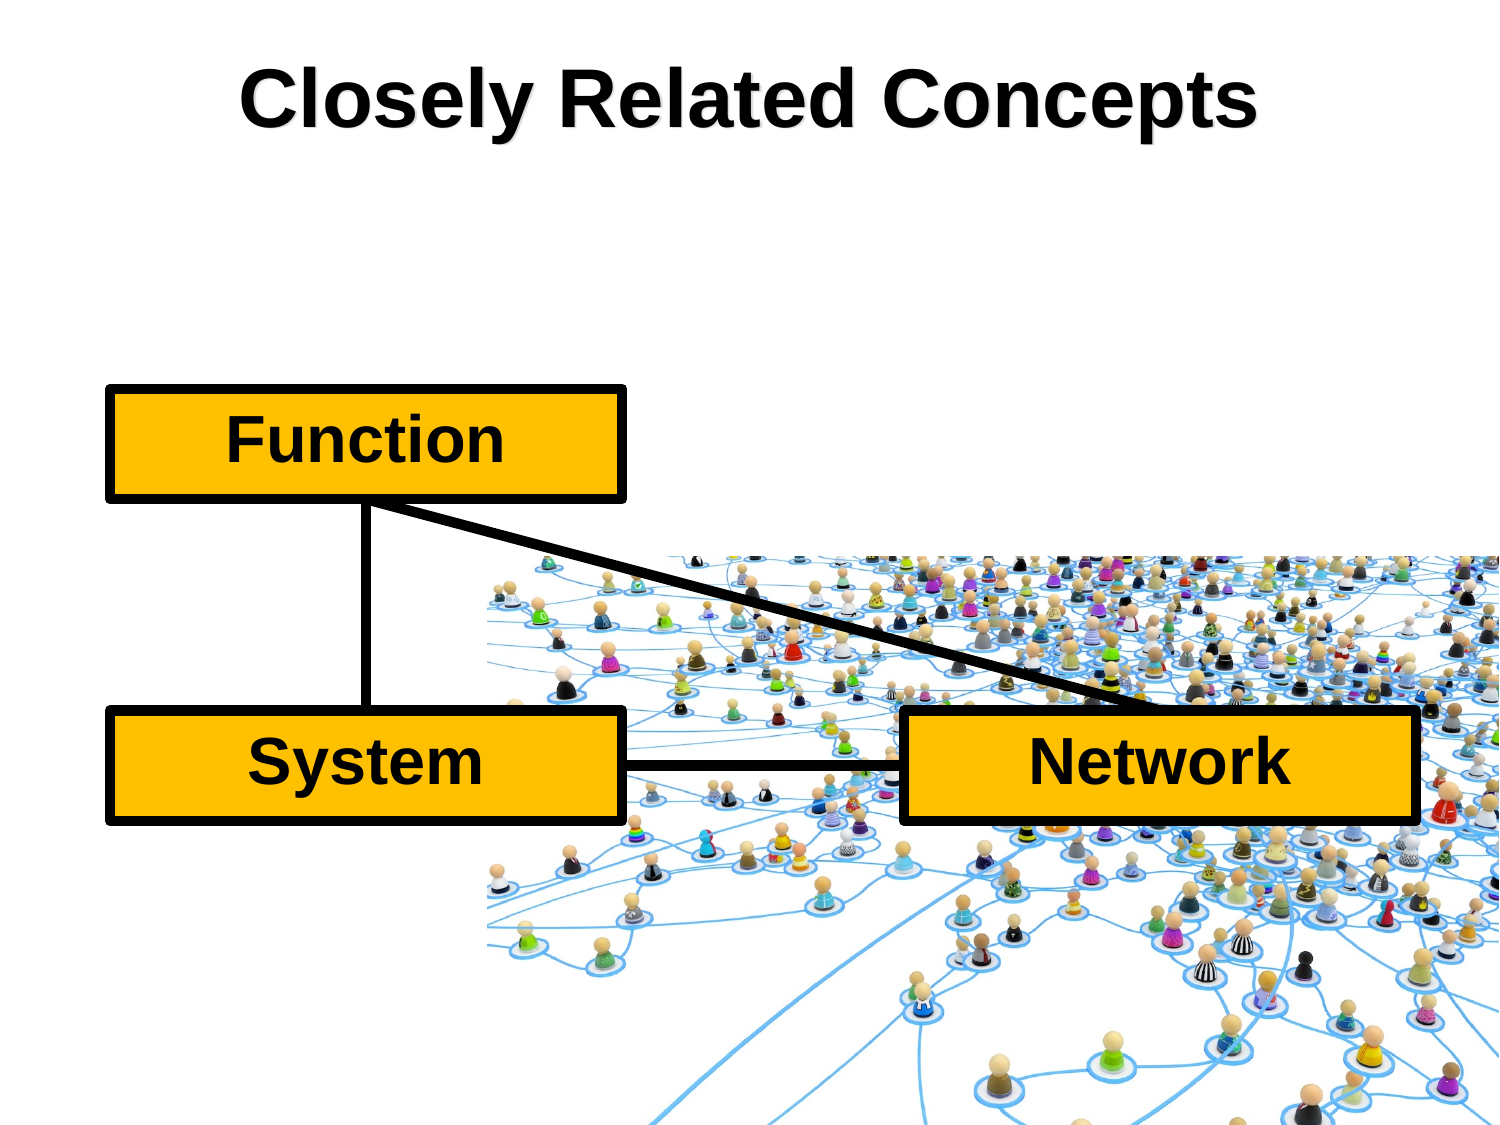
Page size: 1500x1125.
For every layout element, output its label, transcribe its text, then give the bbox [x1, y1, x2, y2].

picture [487, 556, 1499, 1125]
text_box System [110, 710, 482, 821]
title Closely Related Concepts [24, 24, 1476, 163]
text_box Function [110, 388, 623, 500]
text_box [365, 498, 1161, 711]
